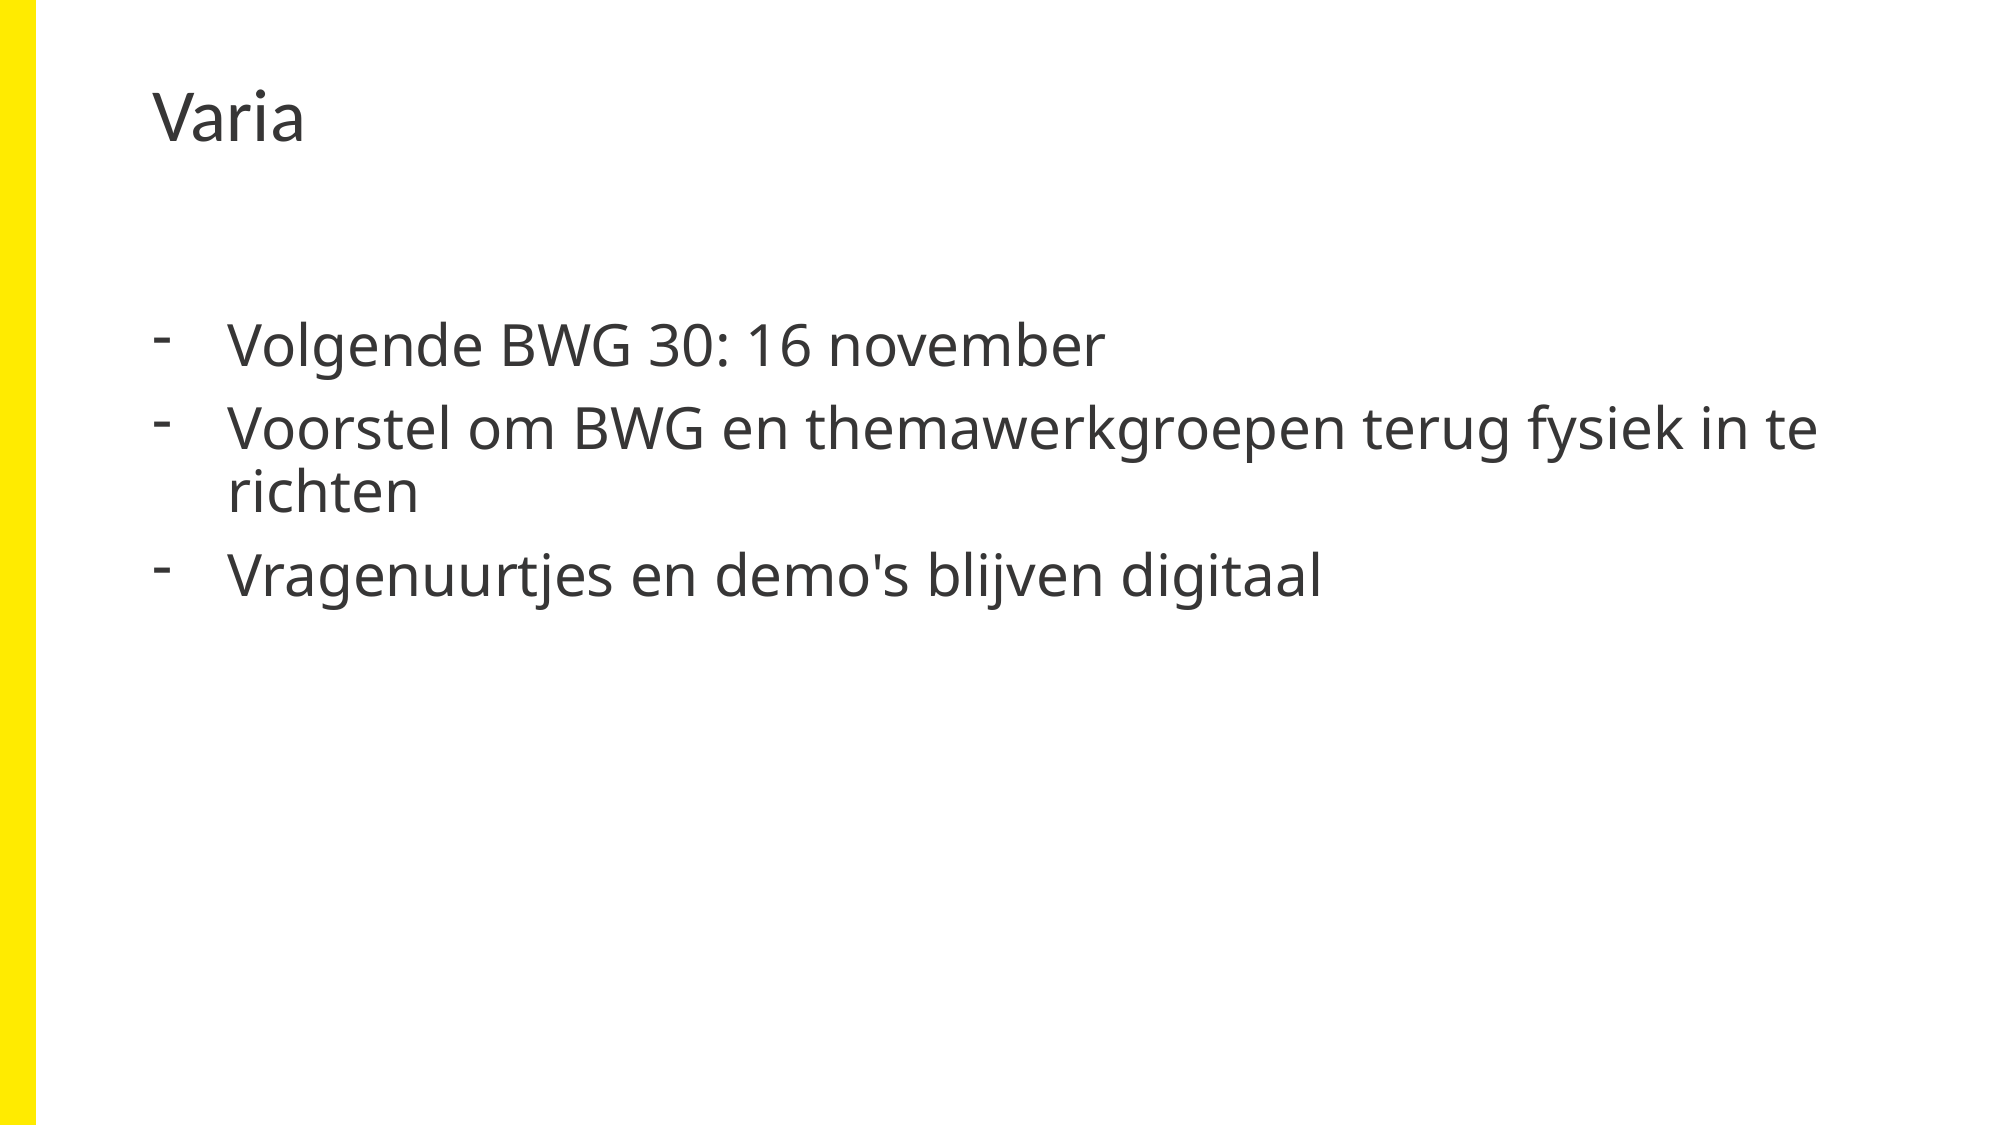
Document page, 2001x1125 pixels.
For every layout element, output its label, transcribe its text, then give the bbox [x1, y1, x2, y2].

title Varia [137, 59, 1863, 176]
list Volgende BWG 30: 16 november Voorstel om BWG en themawerkgroepen terug fysiek in te richten Vragenuurtjes en demo's blijven digitaal [137, 308, 1863, 1014]
